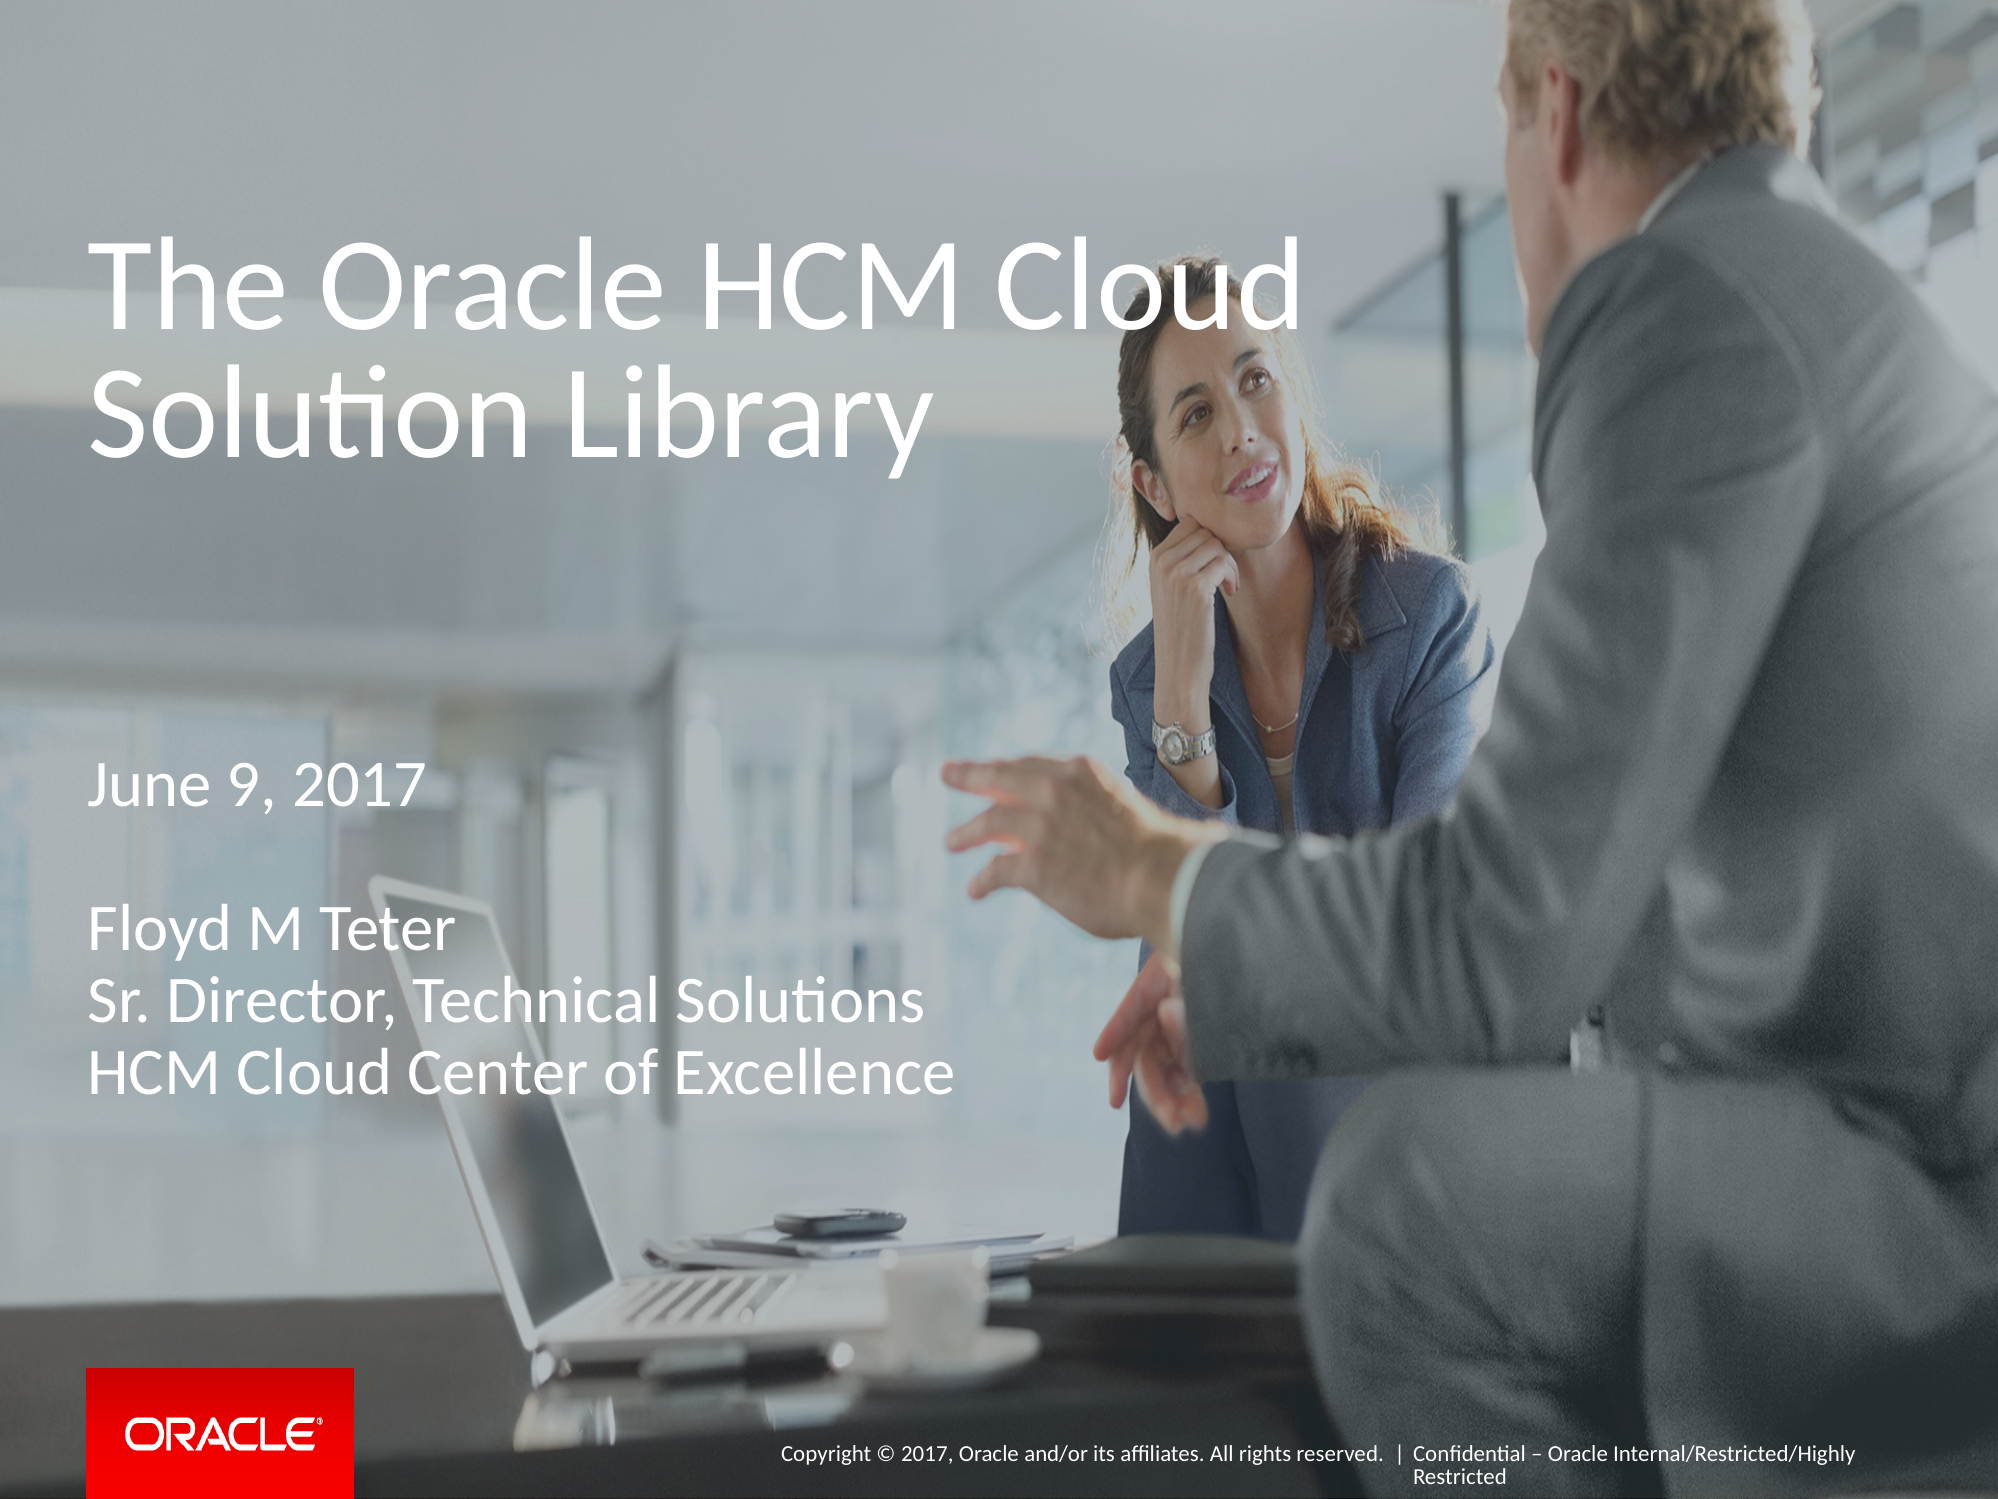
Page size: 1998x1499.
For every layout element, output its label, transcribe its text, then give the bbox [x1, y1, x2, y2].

picture [86, 1368, 354, 1499]
title The Oracle HCM Cloud Solution Library [87, 161, 1661, 483]
footer Confidential – Oracle Internal/Restricted/Highly Restricted [1413, 1432, 1863, 1473]
list June 9, 2017 Floyd M Teter Sr. Director, Technical Solutions HCM Cloud Center of Excellence [87, 749, 1661, 1299]
